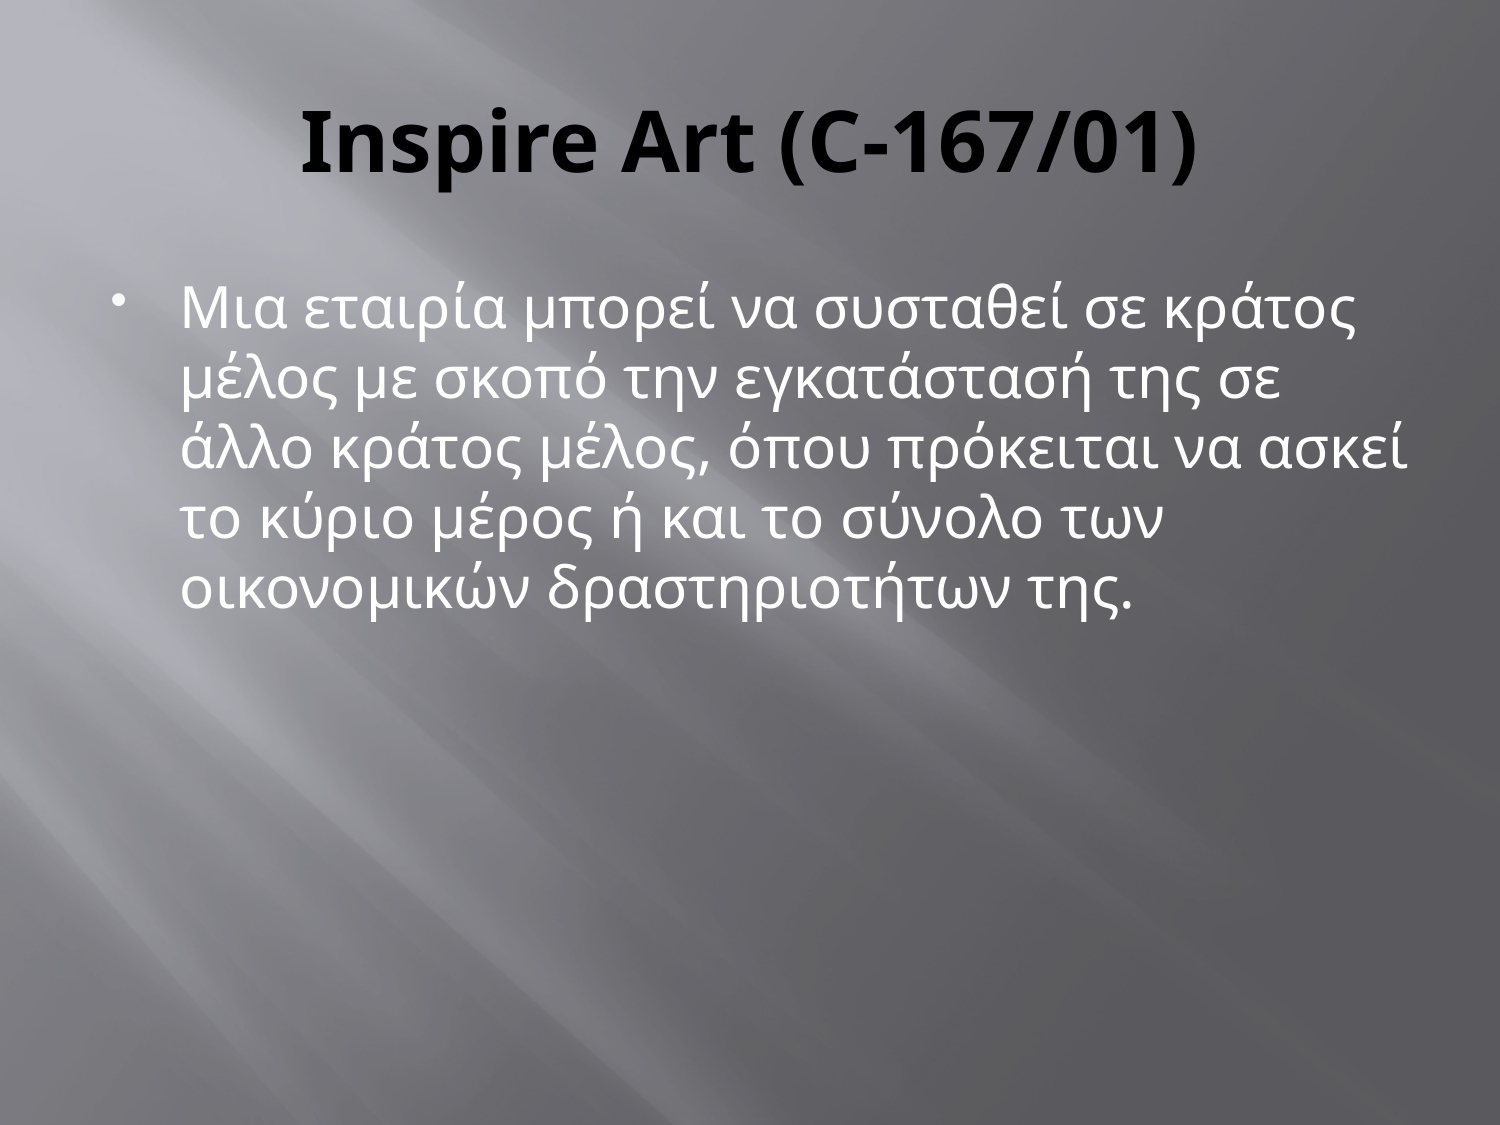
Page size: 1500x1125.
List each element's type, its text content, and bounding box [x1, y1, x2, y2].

list Mια εταιρία μπορεί να συσταθεί σε κράτος μέλος με σκοπό την εγκατάστασή της σε άλλο κράτος μέλος, όπου πρόκειται να ασκεί το κύριο μέρος ή και το σύνολο των οικονομικών δραστηριοτήτων της. [75, 262, 1425, 1035]
title Inspire Art (C-167/01) [75, 45, 1425, 233]
